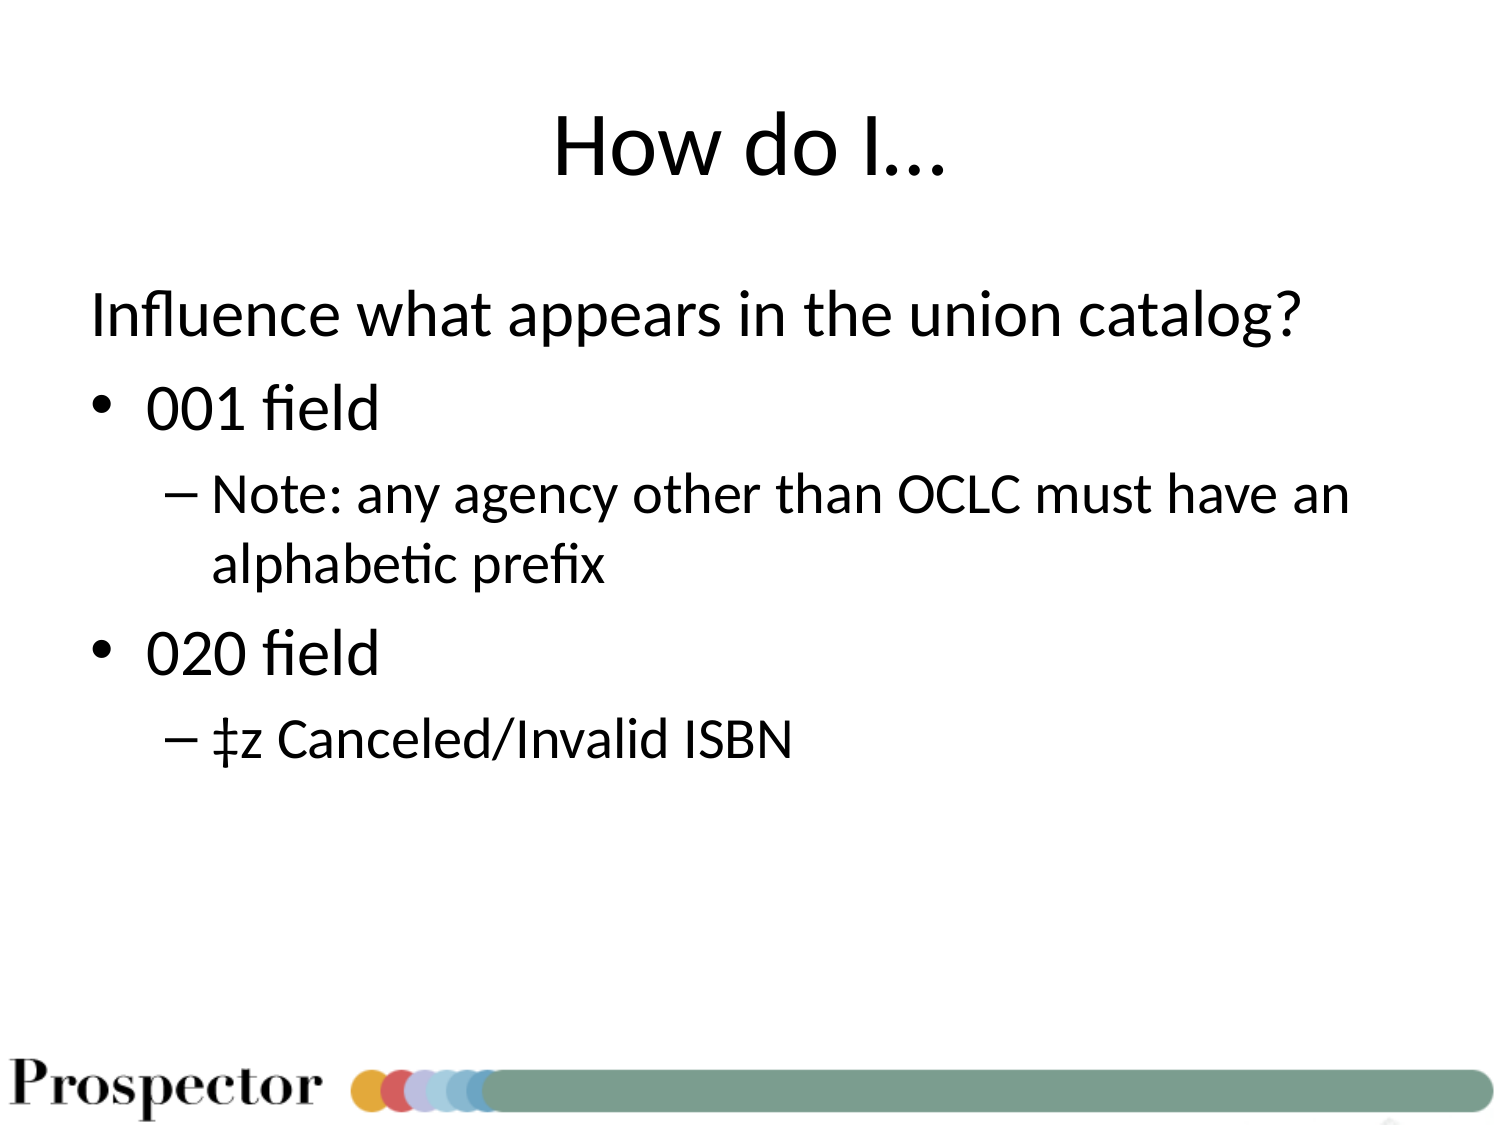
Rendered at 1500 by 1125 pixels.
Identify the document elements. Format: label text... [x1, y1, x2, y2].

list Influence what appears in the union catalog? 001 field Note: any agency other than OCLC must have an alphabetic prefix 020 field ‡z Canceled/Invalid ISBN [75, 262, 1425, 1005]
picture [4, 1055, 1500, 1125]
title How do I… [75, 45, 1425, 233]
